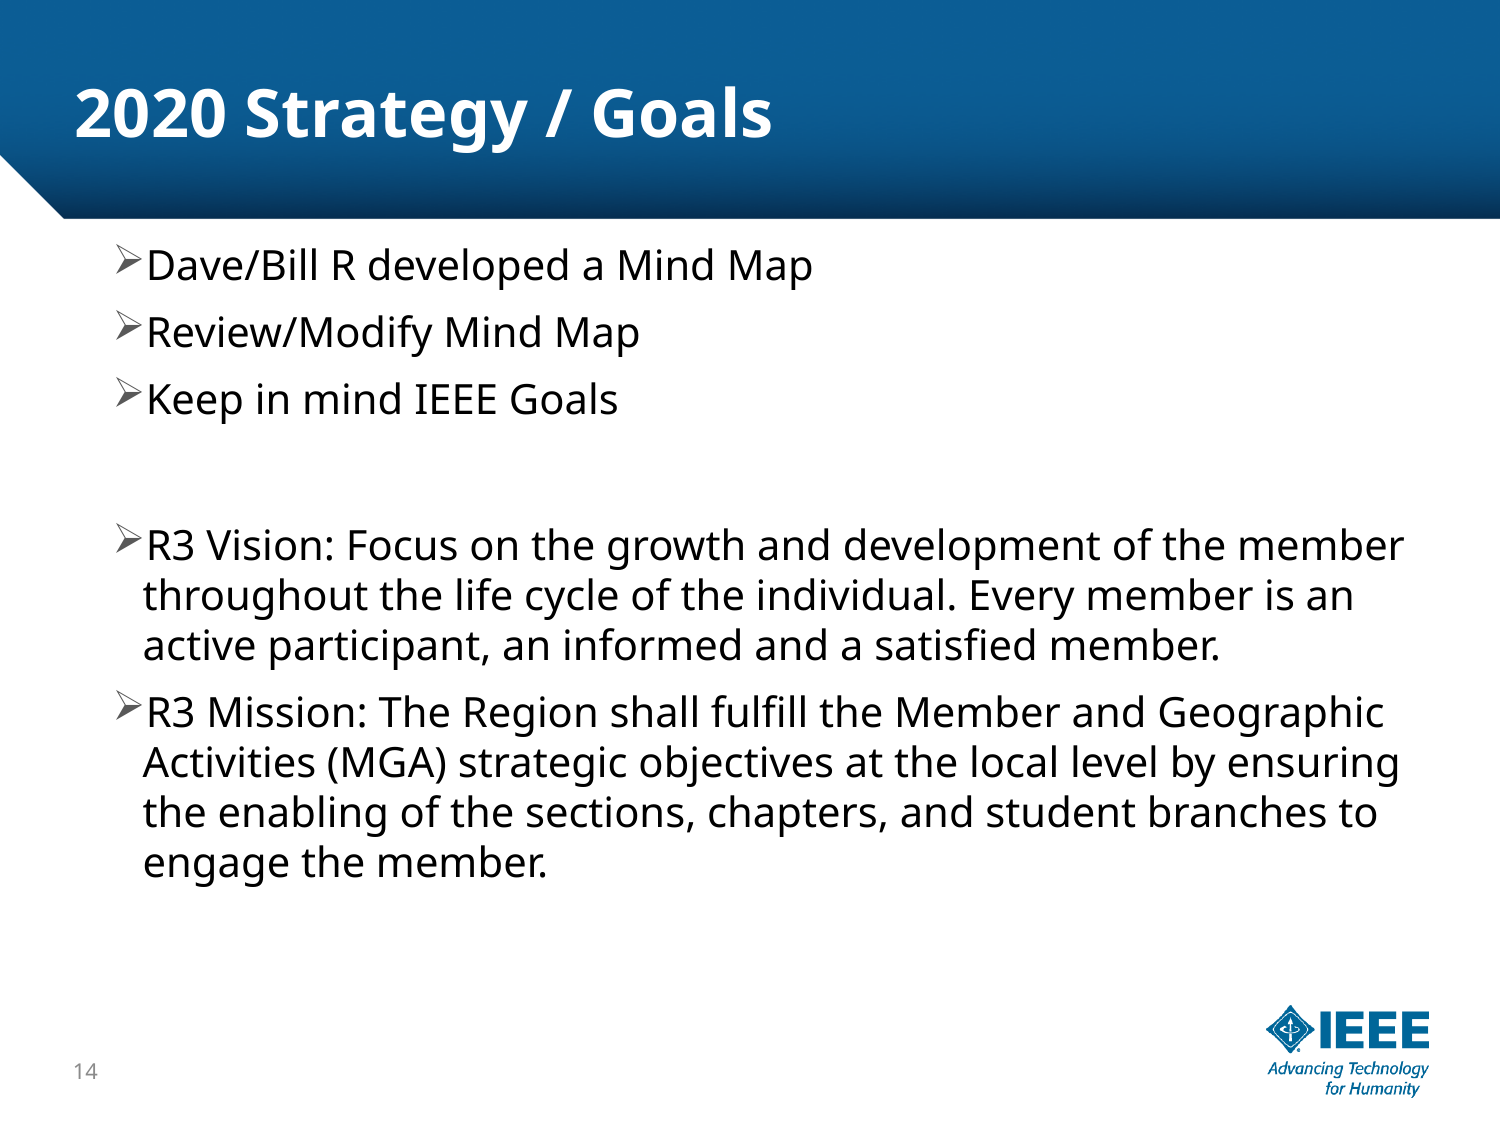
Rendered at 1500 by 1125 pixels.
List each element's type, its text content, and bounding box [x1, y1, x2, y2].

title 2020 Strategy / Goals [59, 22, 1426, 199]
list Dave/Bill R developed a Mind Map Review/Modify Mind Map Keep in mind IEEE Goals R3 Vision: Focus on the growth and development of the member throughout the life cycle of the individual. Every member is an active participant, an informed and a satisfied member. R3 Mission: The Region shall fulfill the Member and Geographic Activities (MGA) strategic objectives at the local level by ensuring the enabling of the sections, chapters, and student branches to engage the member. [30, 231, 1464, 1010]
slide_number 14 [72, 1042, 132, 1103]
picture [0, 0, 1500, 1125]
